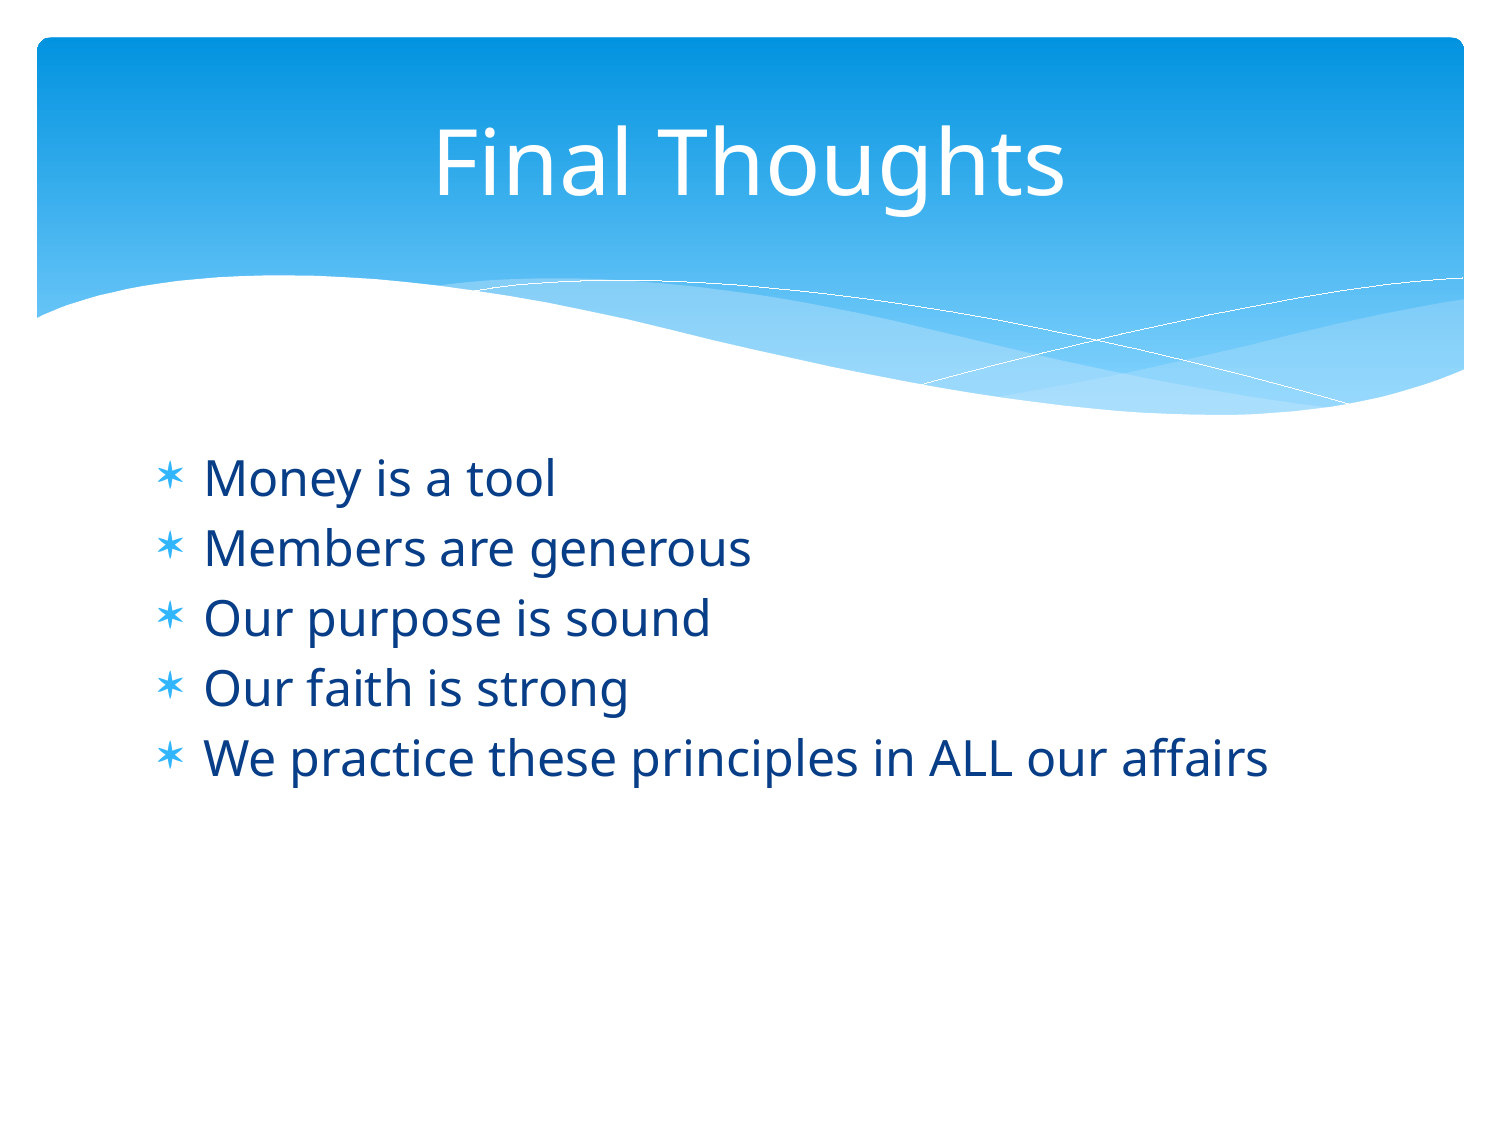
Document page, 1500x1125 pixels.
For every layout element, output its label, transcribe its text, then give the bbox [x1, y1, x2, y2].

title Final Thoughts [75, 55, 1425, 261]
list Money is a tool Members are generous Our purpose is sound Our faith is strong We practice these principles in ALL our affairs [143, 438, 1359, 1005]
